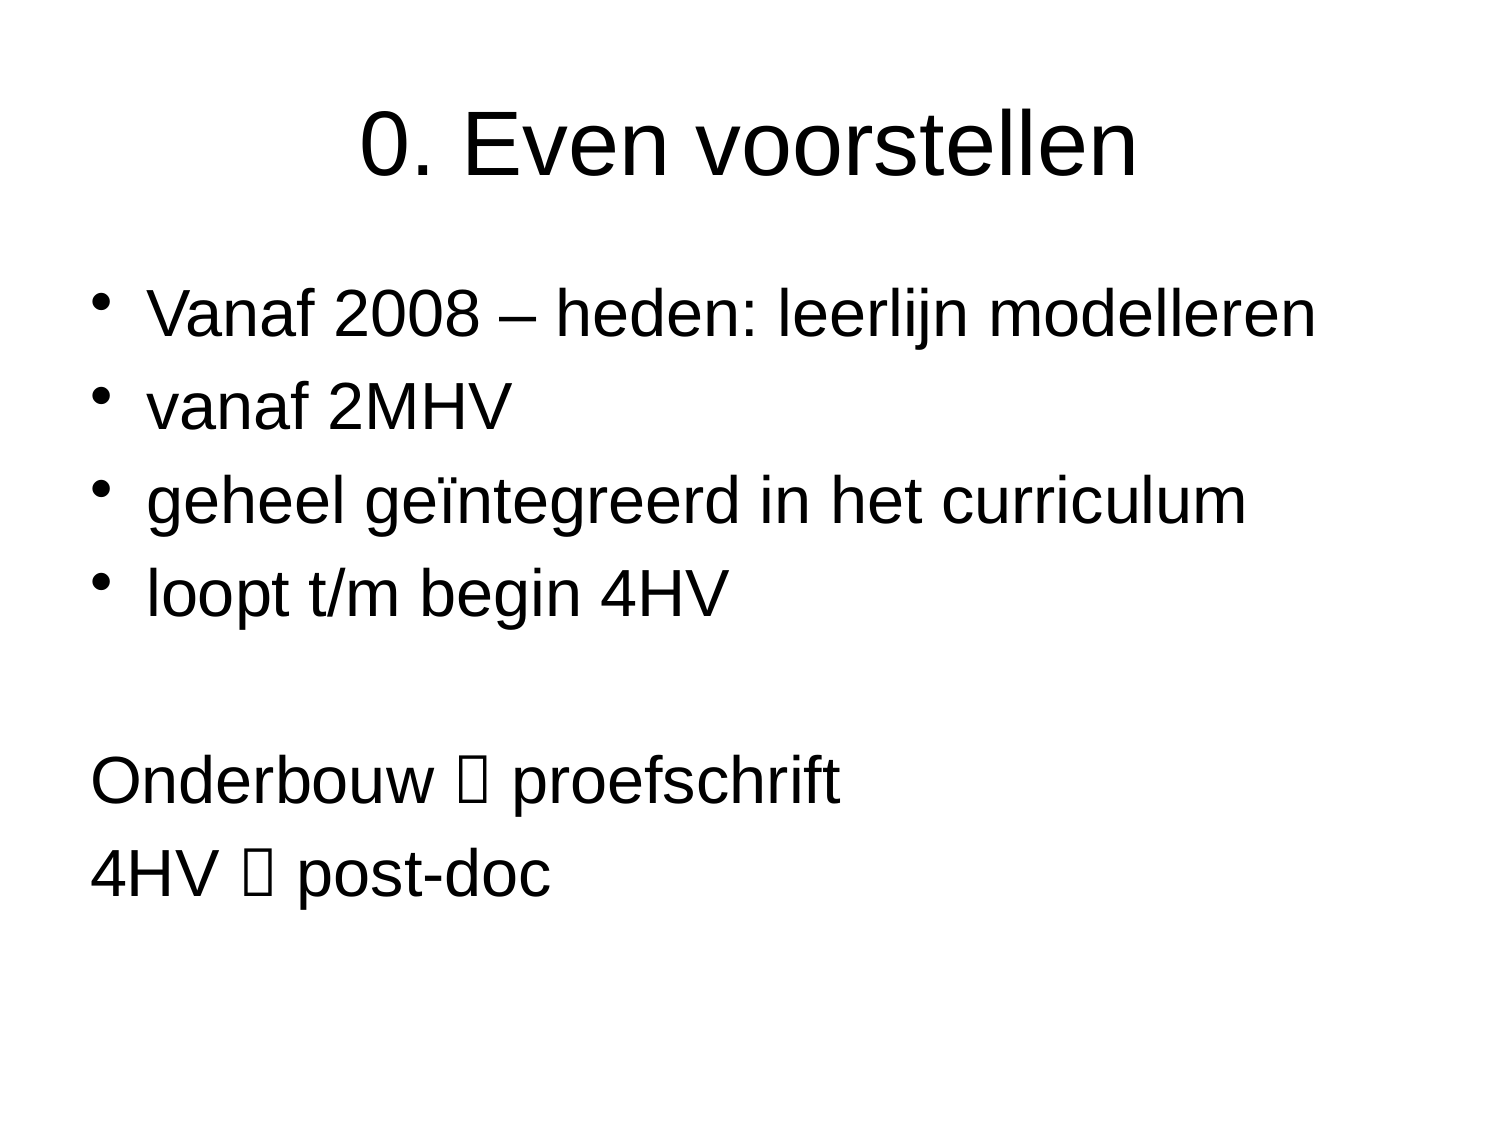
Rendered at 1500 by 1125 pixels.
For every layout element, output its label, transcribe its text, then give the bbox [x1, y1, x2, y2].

title 0. Even voorstellen [75, 45, 1425, 233]
list Vanaf 2008 – heden: leerlijn modelleren vanaf 2MHV geheel geïntegreerd in het curriculum loopt t/m begin 4HV Onderbouw  proefschrift 4HV  post-doc [75, 262, 1425, 1005]
